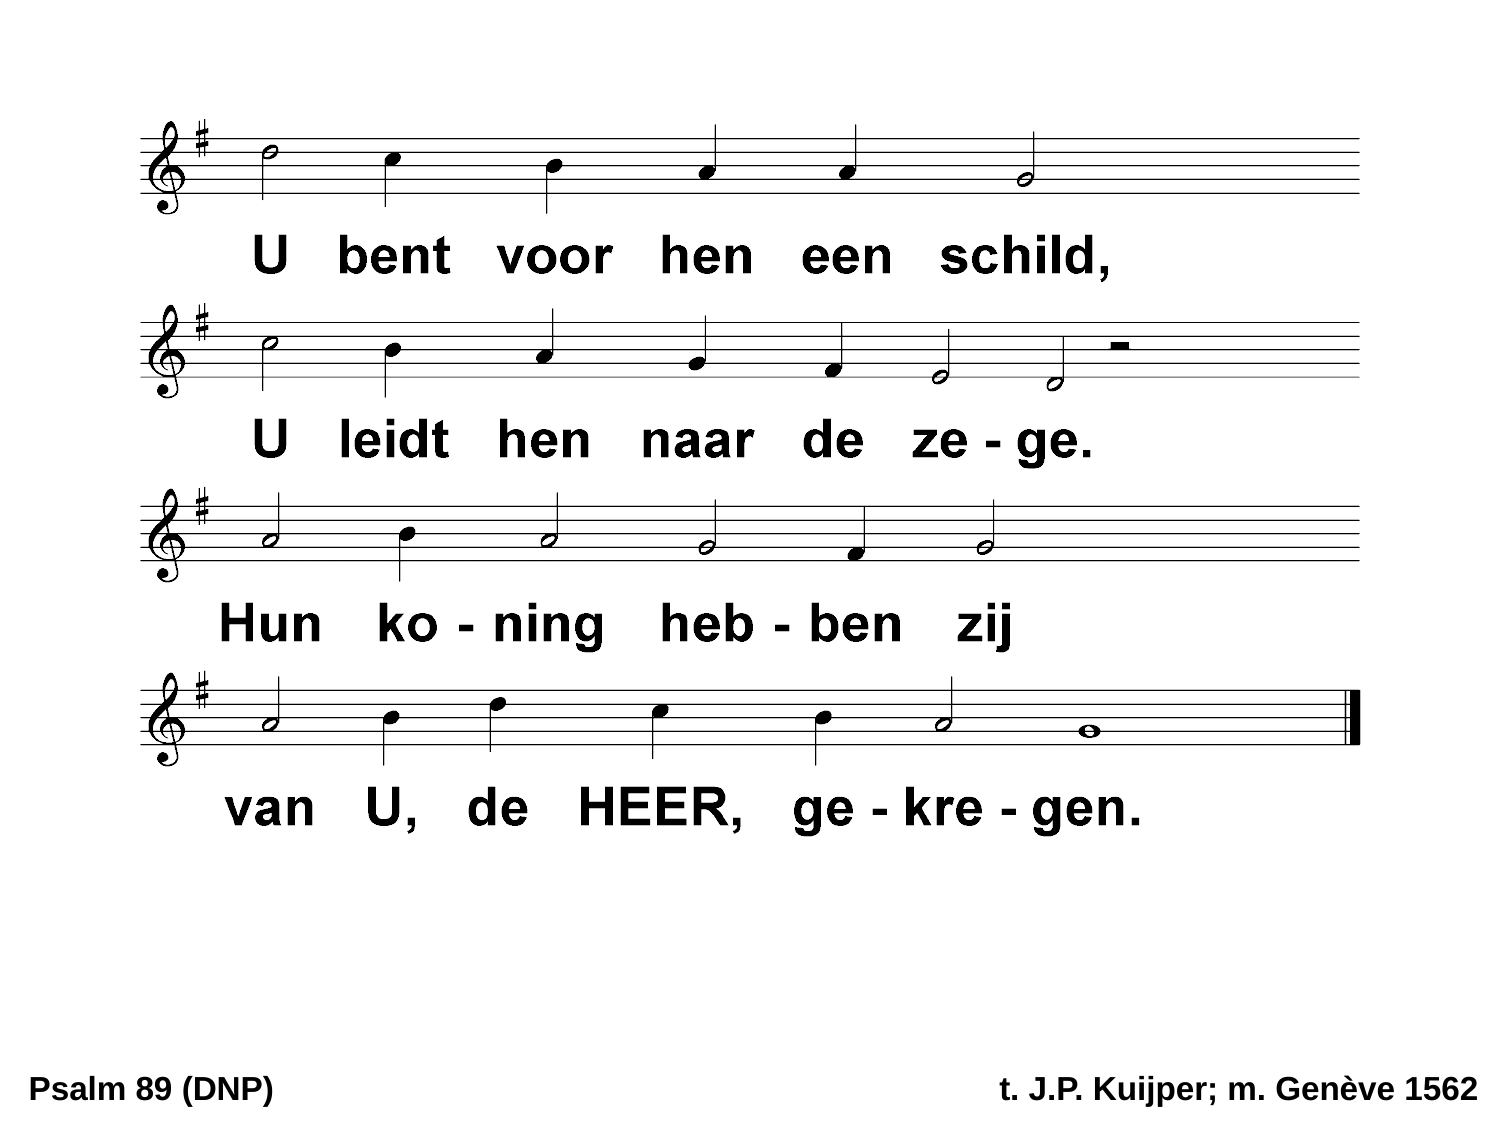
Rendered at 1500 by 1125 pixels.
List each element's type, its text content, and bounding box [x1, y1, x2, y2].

picture [124, 103, 1376, 852]
text_box Psalm 89 (DNP) t. J.P. Kuijper; m. Genève 1562 [13, 1059, 1495, 1115]
